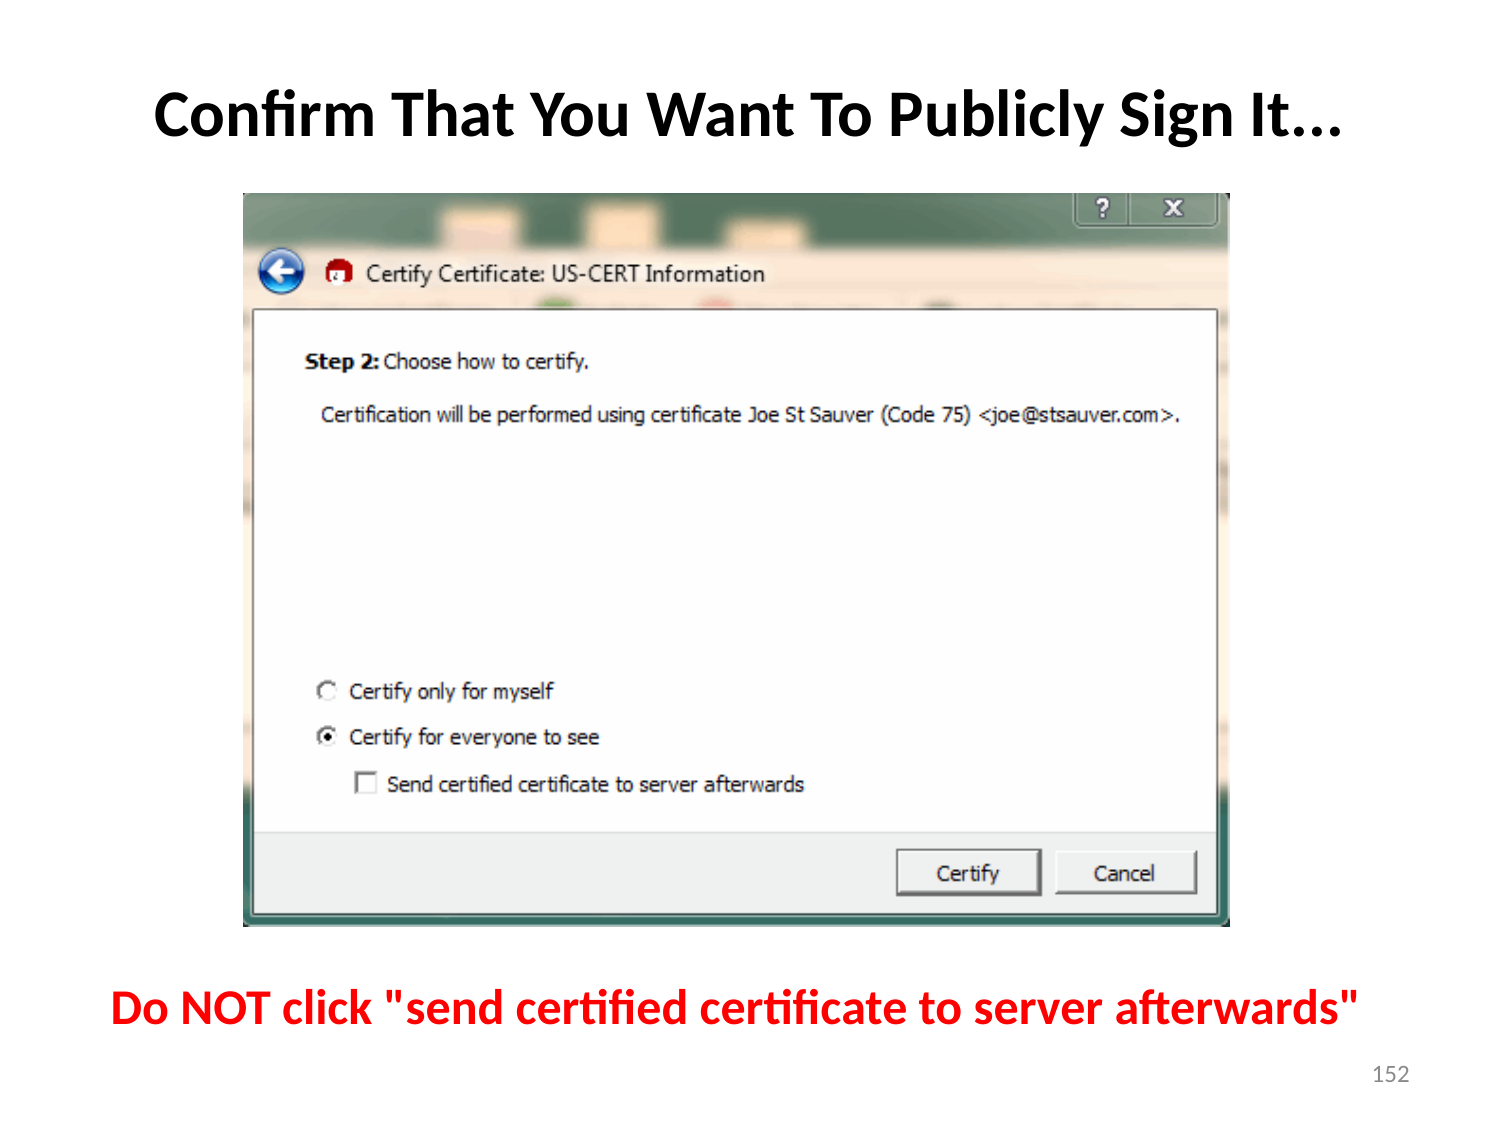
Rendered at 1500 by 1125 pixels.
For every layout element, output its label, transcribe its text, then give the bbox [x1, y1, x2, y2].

slide_number 152 [1074, 1042, 1425, 1103]
title Confirm That You Want To Publicly Sign It... [0, 26, 1500, 194]
picture [243, 193, 1231, 927]
text_box Do NOT click "send certified certificate to server afterwards" [95, 966, 1377, 1042]
